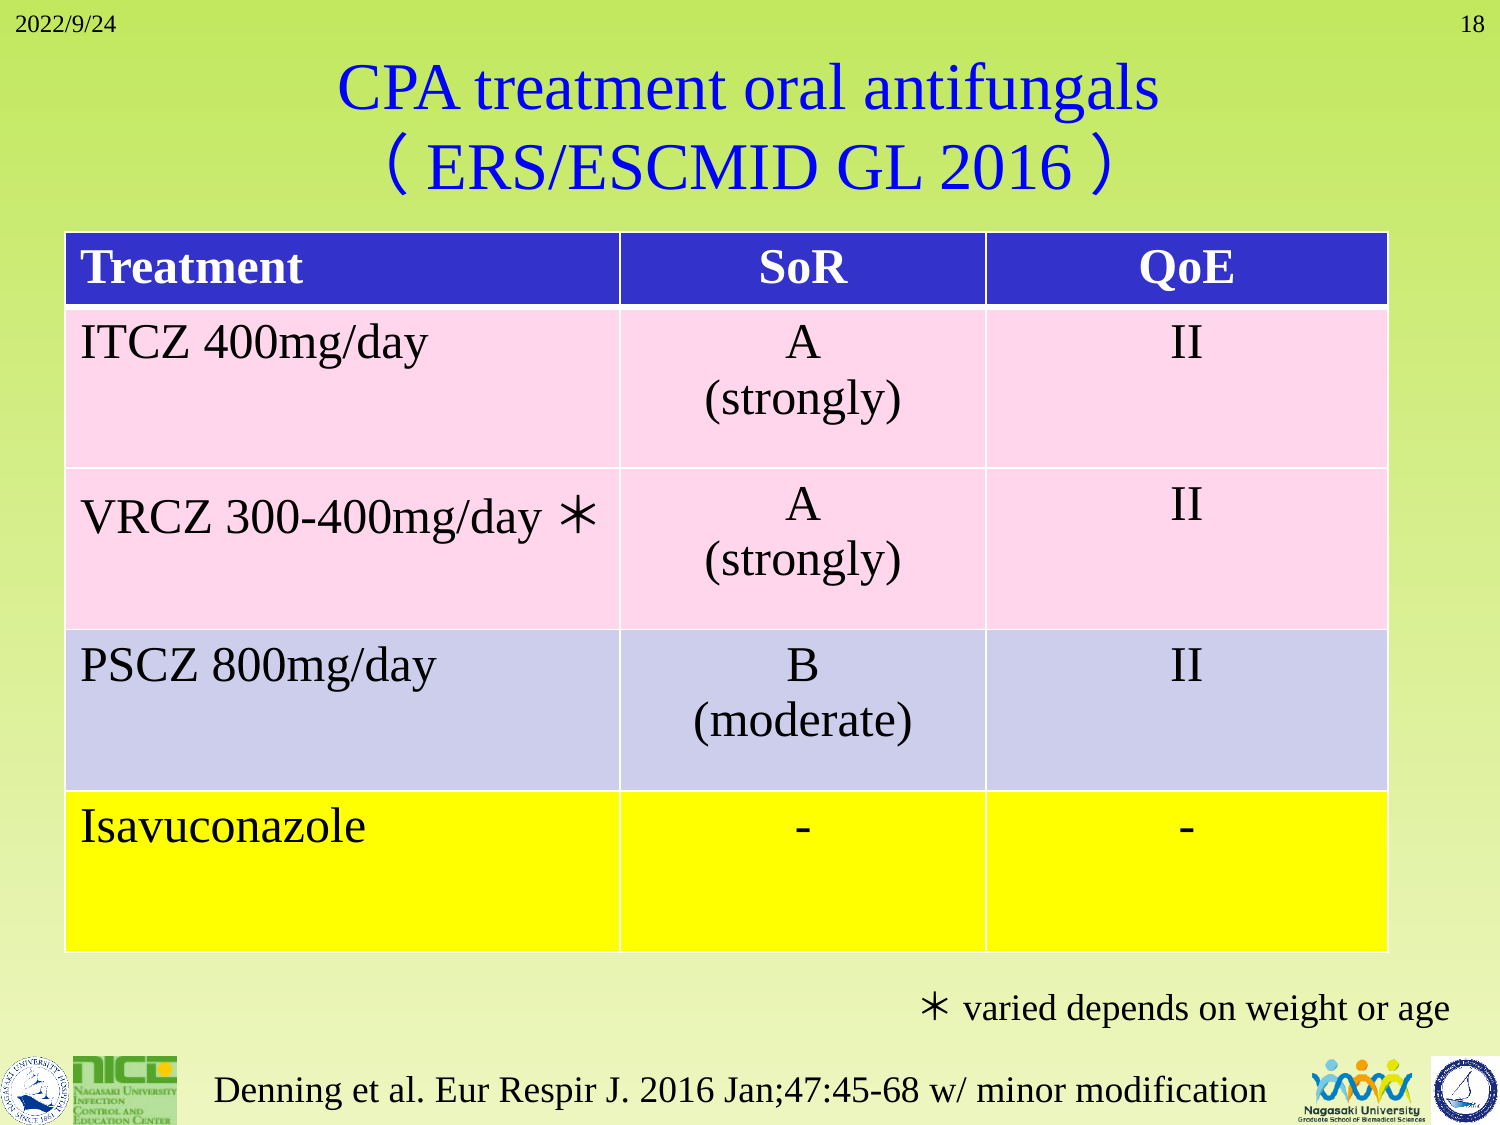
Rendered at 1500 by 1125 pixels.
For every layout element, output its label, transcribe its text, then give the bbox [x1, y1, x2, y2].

table_cell II [987, 310, 1387, 467]
slide_number 18 [1400, 0, 1500, 48]
table_cell B (moderate) [621, 630, 985, 790]
table_cell ITCZ 400mg/day [66, 310, 619, 467]
table_cell - [987, 792, 1387, 951]
table_cell A (strongly) [621, 310, 985, 467]
table_header QoE [987, 233, 1387, 304]
text_box CPA treatment oral antifungals （ERS/ESCMID GL 2016） [323, 35, 1177, 211]
picture [0, 1056, 69, 1125]
table_header Treatment [66, 233, 619, 304]
table_cell VRCZ 300-400mg/day＊ [66, 469, 619, 629]
table_cell PSCZ 800mg/day [66, 630, 619, 790]
table_cell - [621, 792, 985, 951]
text_box Denning et al. Eur Respir J. 2016 Jan;47:45-68 w/ minor modification [198, 1057, 1284, 1117]
table_cell Isavuconazole [66, 792, 619, 951]
table_cell A (strongly) [621, 469, 985, 629]
table_cell II [987, 469, 1387, 629]
table_cell II [987, 630, 1387, 790]
table_header SoR [621, 233, 985, 304]
picture [1291, 1056, 1500, 1125]
picture [73, 1056, 177, 1125]
text_box ＊varied depends on weight or age [901, 975, 1466, 1036]
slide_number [0, 0, 351, 45]
